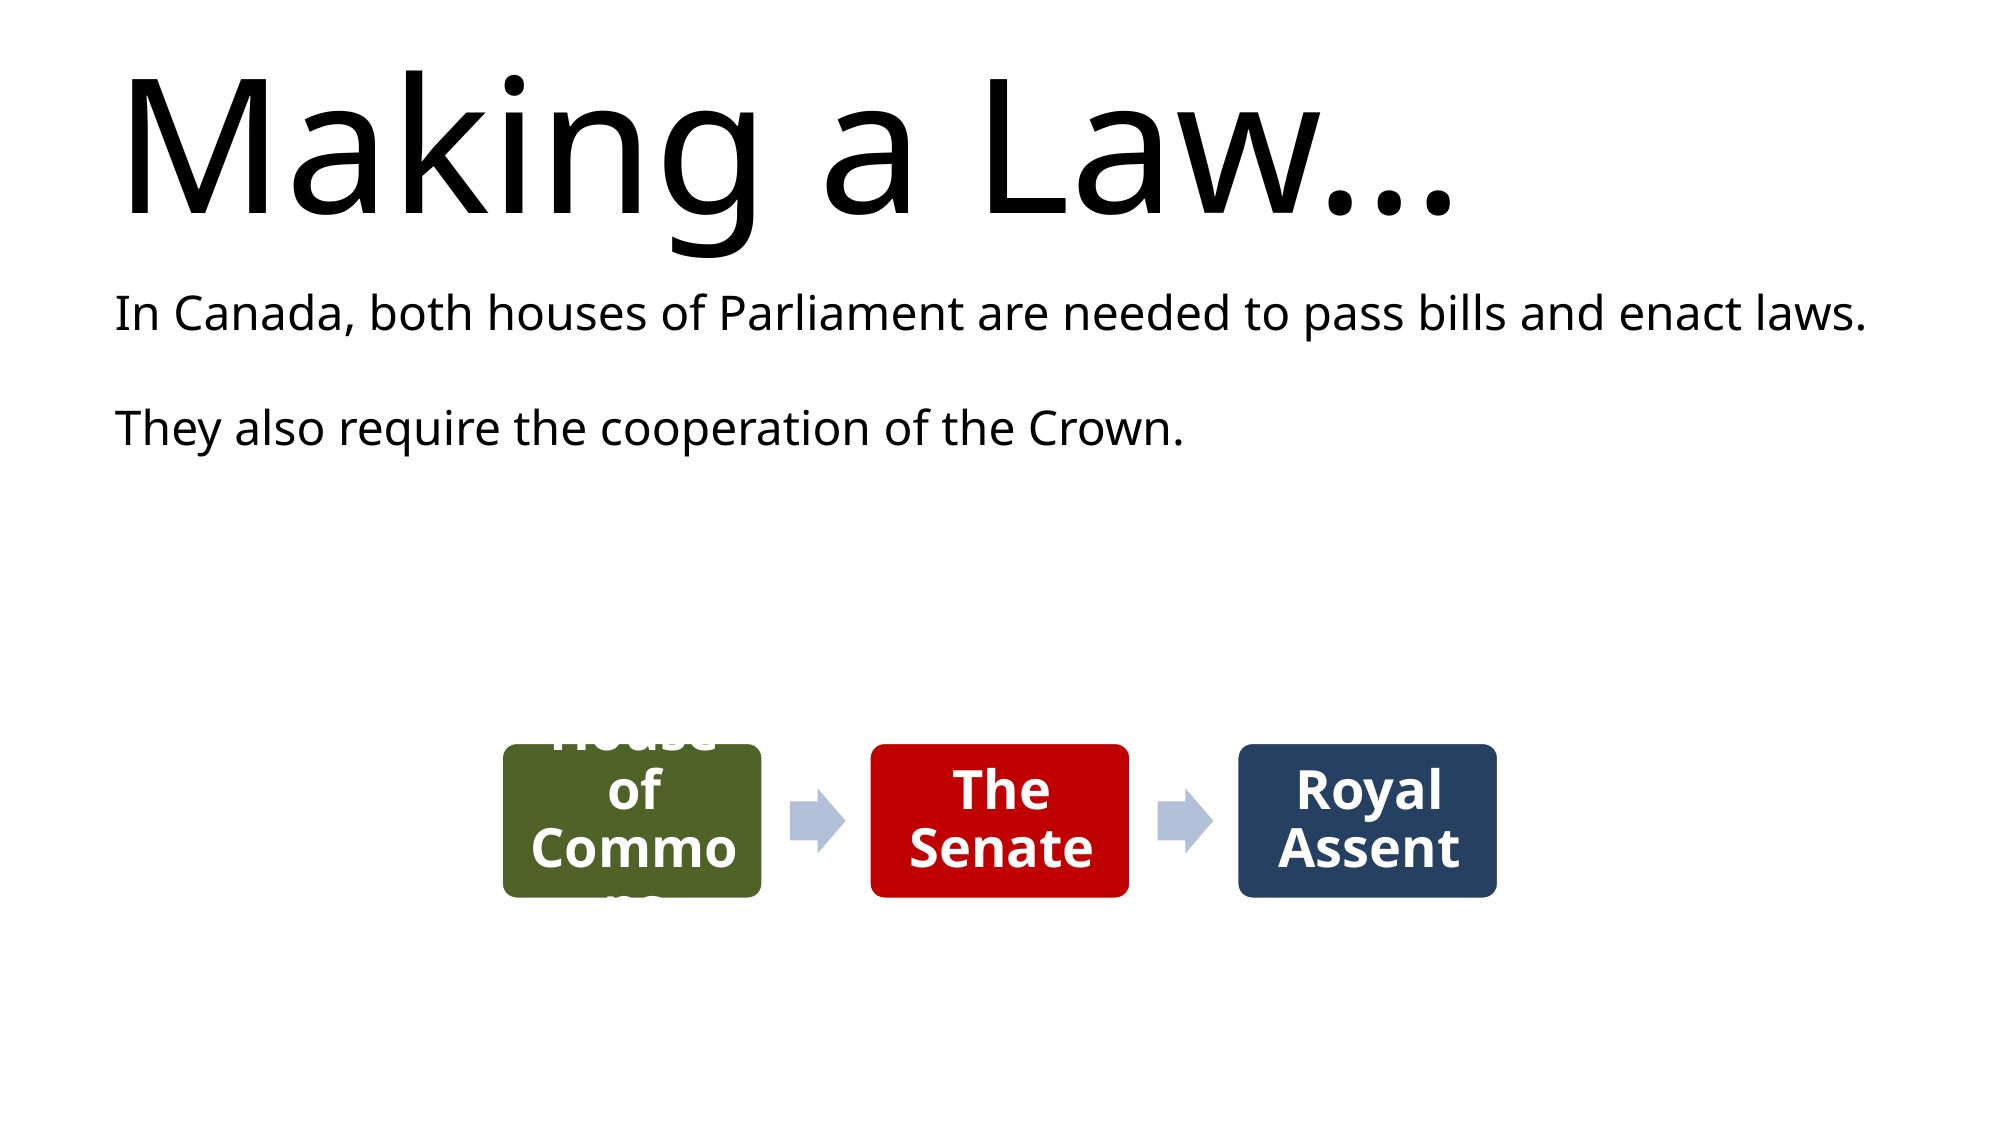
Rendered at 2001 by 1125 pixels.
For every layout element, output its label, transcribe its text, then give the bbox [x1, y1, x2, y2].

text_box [499, 487, 1501, 1125]
title Making a Law… [99, 44, 1901, 233]
text_box In Canada, both houses of Parliament are needed to pass bills and enact laws. They also require the cooperation of the Crown. [99, 275, 1900, 463]
